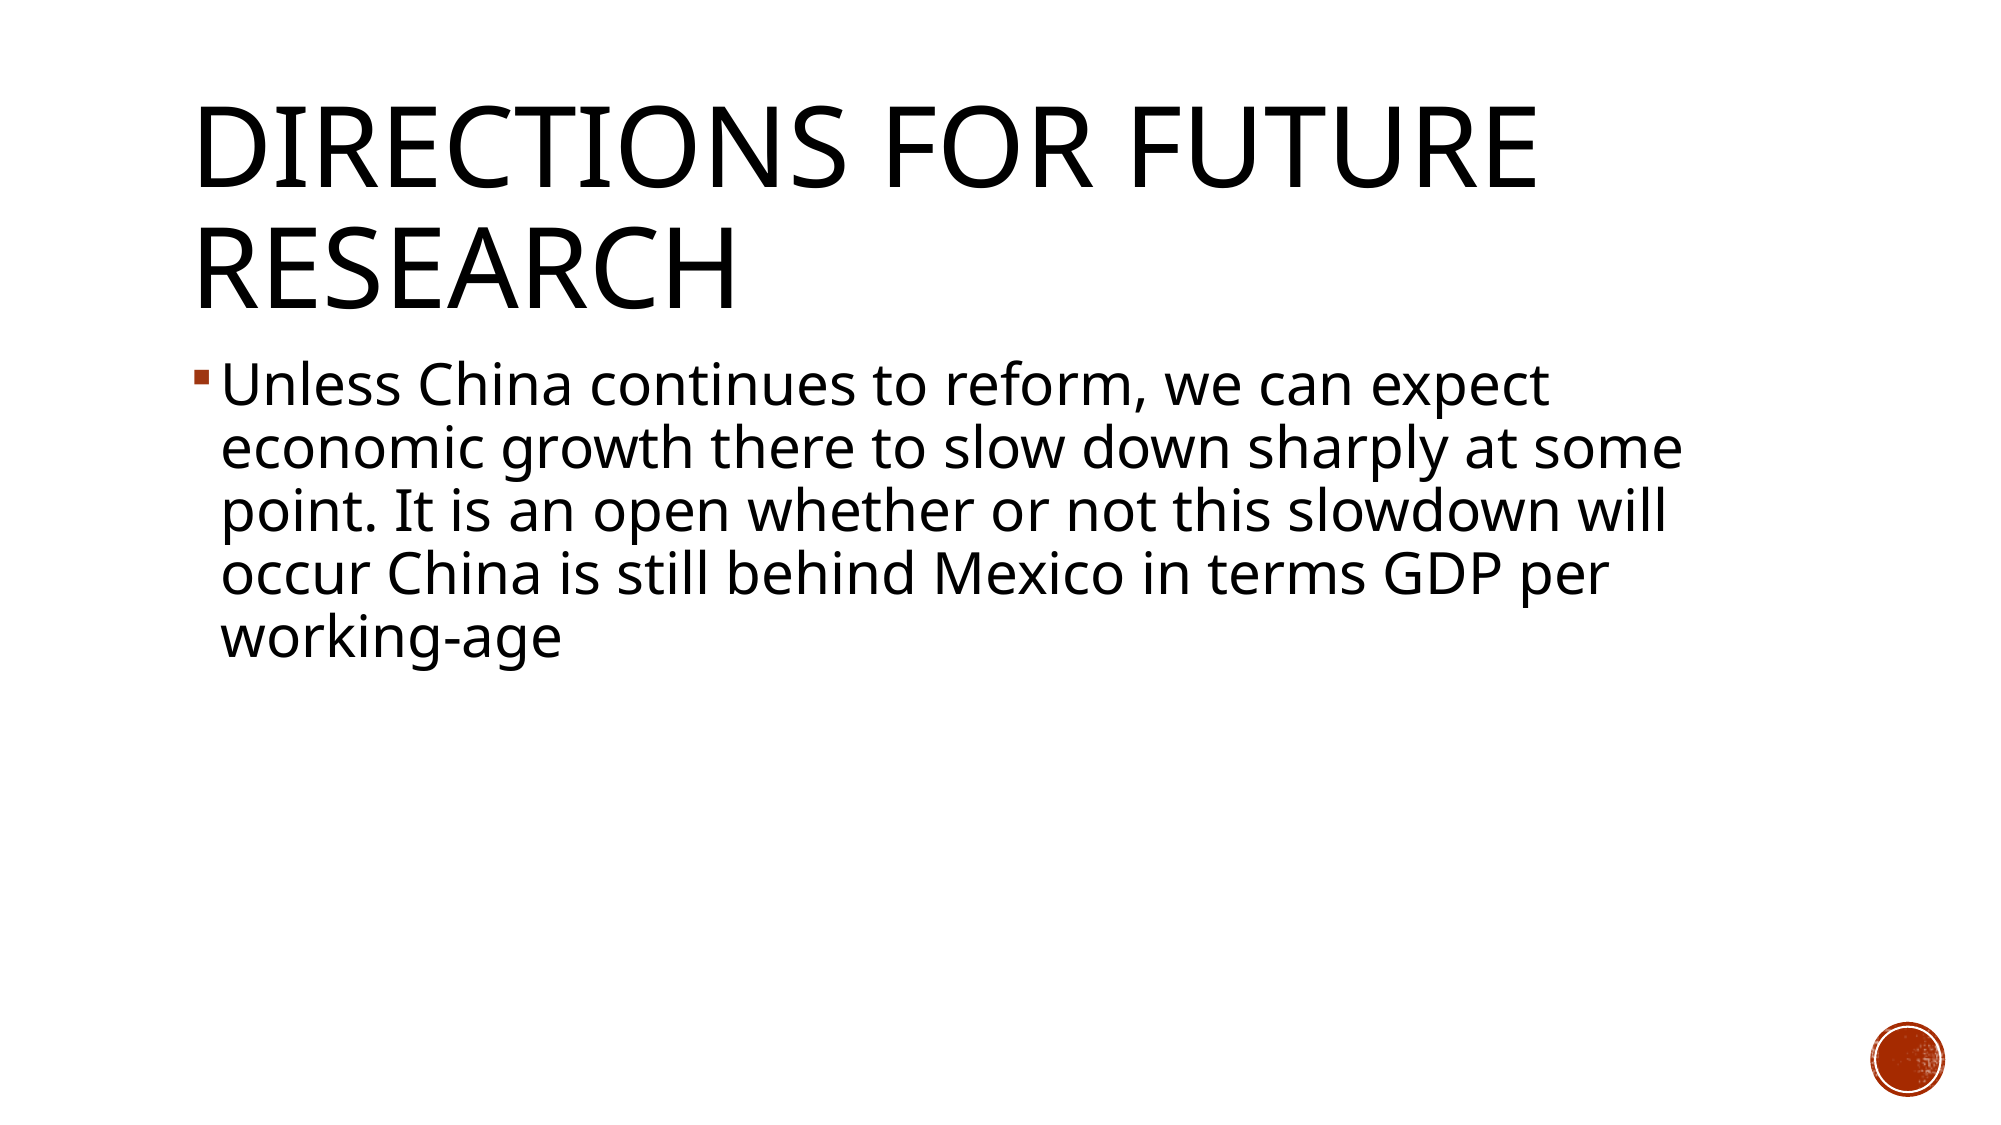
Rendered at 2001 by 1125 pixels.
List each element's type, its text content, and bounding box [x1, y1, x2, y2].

title Directions for Future Research [175, 79, 1826, 344]
list Unless China continues to reform, we can expect economic growth there to slow down sharply at some point. It is an open whether or not this slowdown will occur China is still behind Mexico in terms GDP per working-age [175, 348, 1826, 1013]
